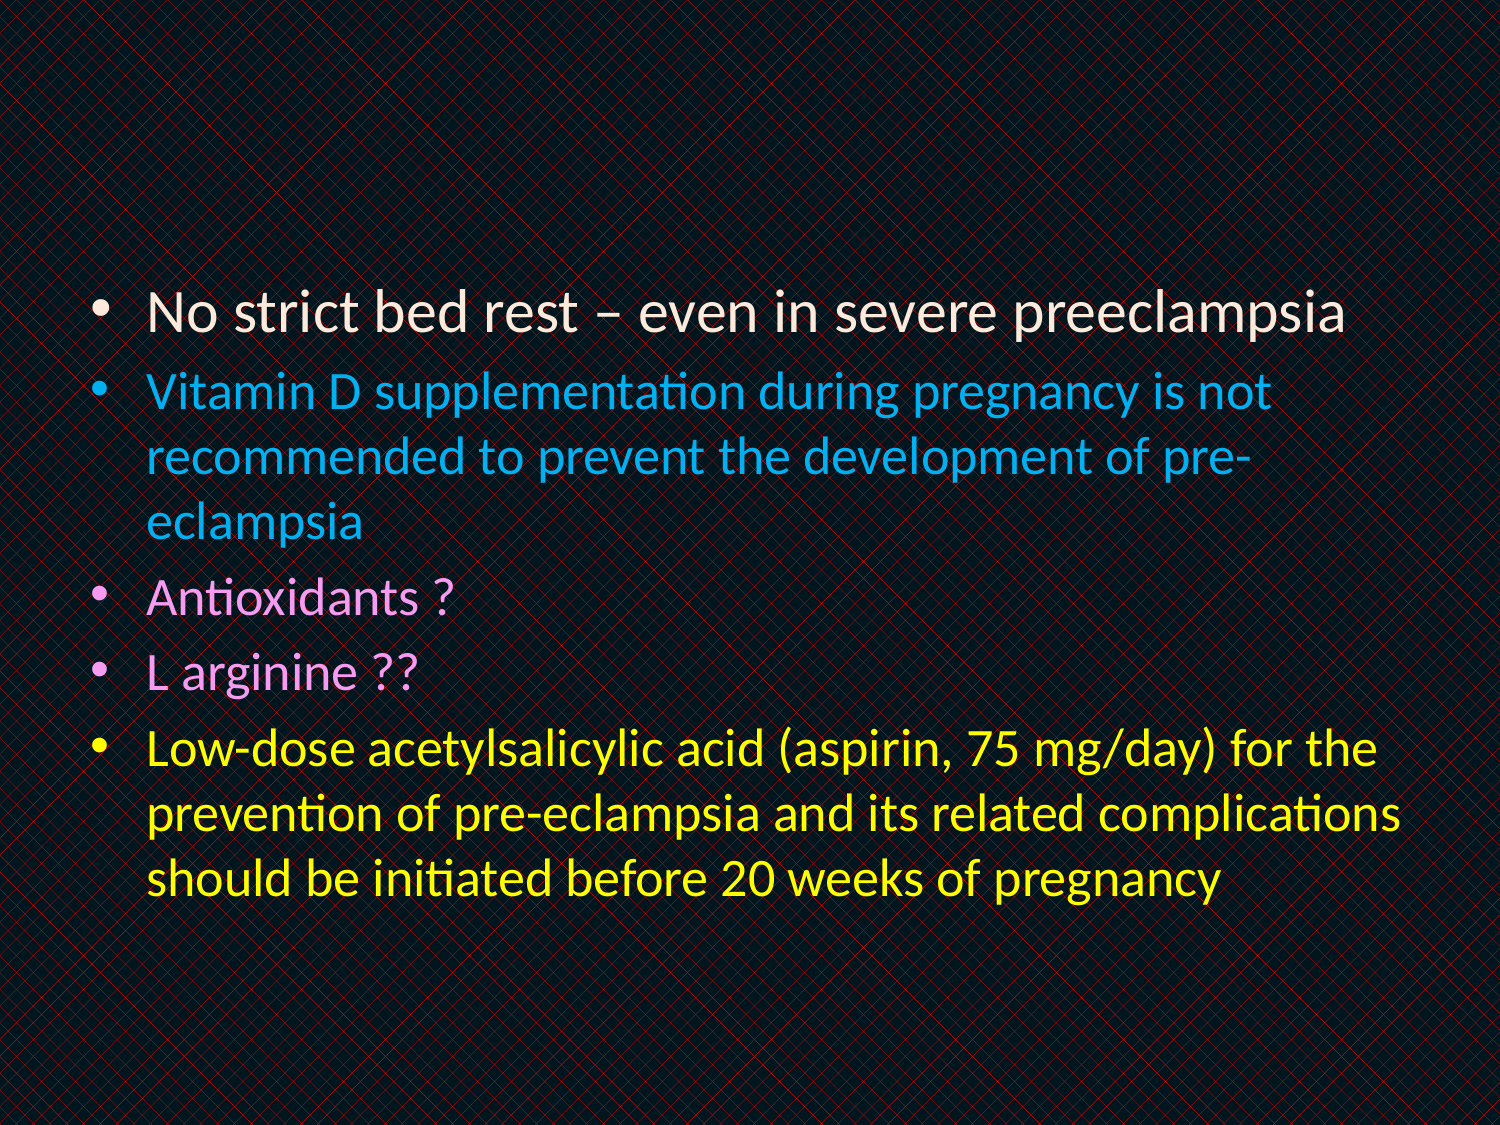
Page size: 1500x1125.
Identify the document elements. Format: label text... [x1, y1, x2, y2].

list No strict bed rest – even in severe preeclampsia Vitamin D supplementation during pregnancy is not recommended to prevent the development of pre-eclampsia Antioxidants ? L arginine ?? Low-dose acetylsalicylic acid (aspirin, 75 mg/day) for the prevention of pre-eclampsia and its related complications should be initiated before 20 weeks of pregnancy [75, 262, 1425, 1005]
